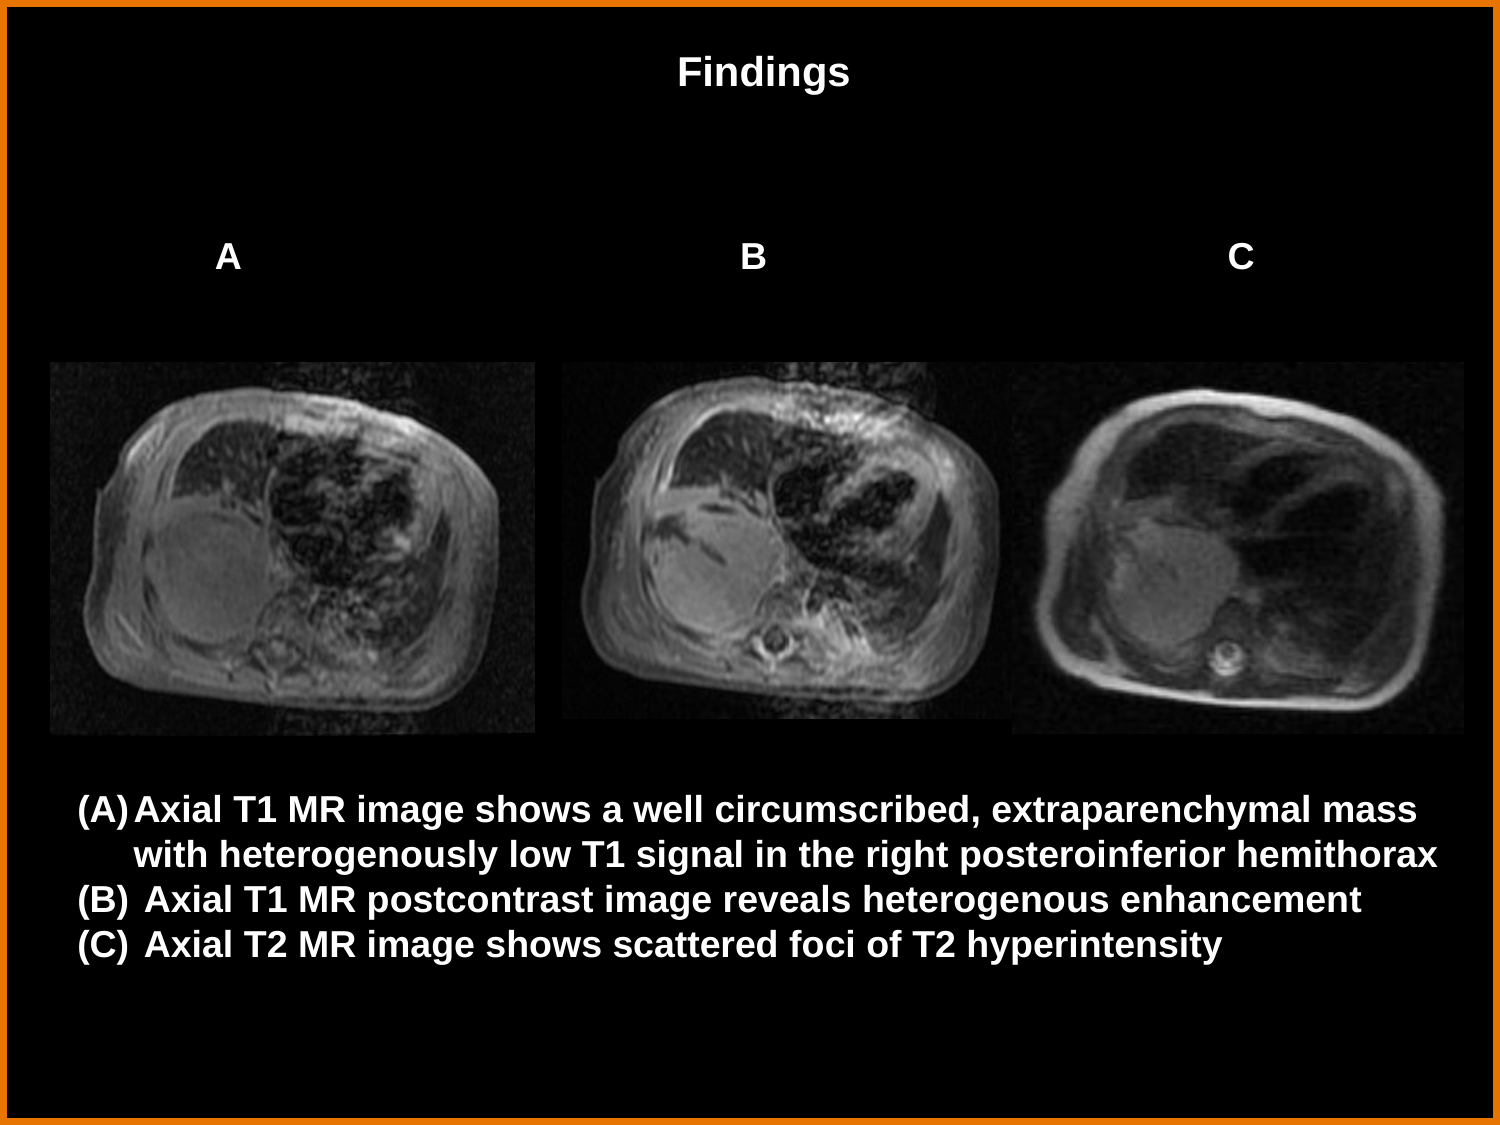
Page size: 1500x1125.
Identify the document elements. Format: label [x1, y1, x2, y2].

picture [562, 362, 1465, 734]
text_box [0, 0, 1500, 1125]
picture [49, 362, 535, 737]
